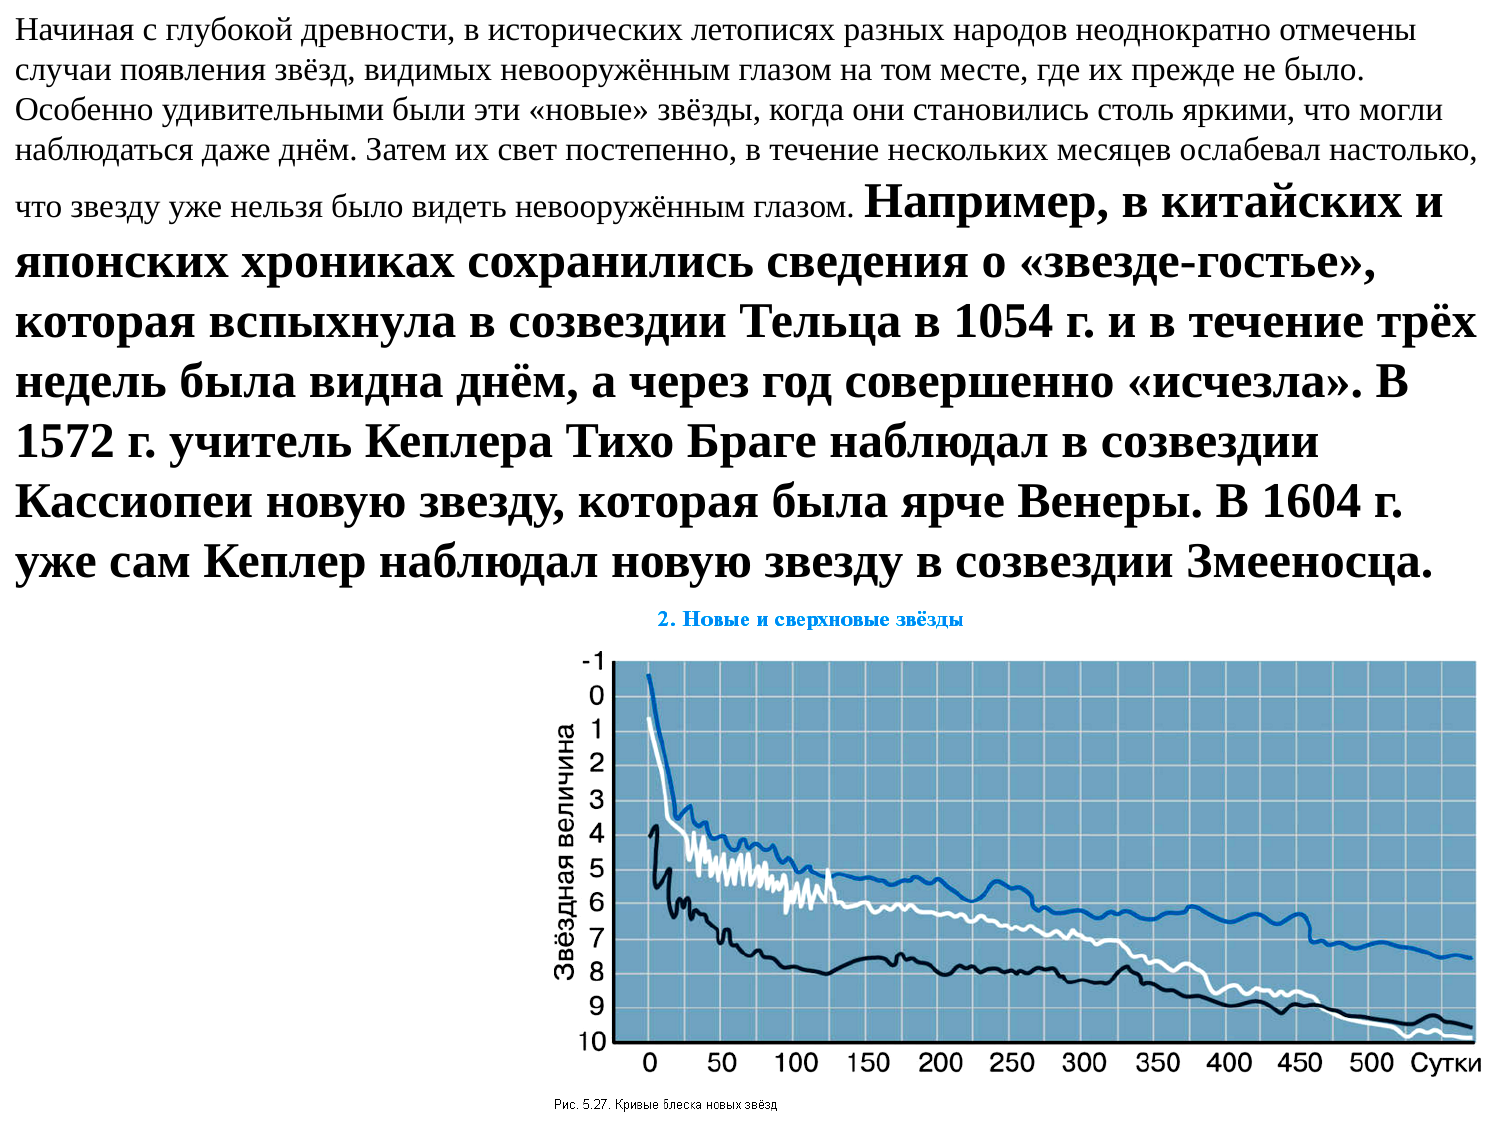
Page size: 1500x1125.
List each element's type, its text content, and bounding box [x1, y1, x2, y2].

text_box Начиная с глубокой древности, в исторических летописях разных народов неоднократно отмечены случаи появления звёзд, видимых невооружённым глазом на том месте, где их прежде не было. Особенно удивительными были эти «новые» звёзды, когда они становились столь яркими, что могли наблюдаться даже днём. Затем их свет постепенно, в течение нескольких месяцев ослабевал настолько, что звезду уже нельзя было видеть невооружённым глазом. Например, в китайских и японских хрониках сохранились сведения о «звезде-гостье», которая вспыхнула в созвездии Тельца в 1054 г. и в течение трёх недель была видна днём, а через год совершенно «исчезла». В 1572 г. учитель Кеплера Тихо Браге наблюдал в созвездии Кассиопеи новую звезду, которая была ярче Венеры. В 1604 г. уже сам Кеплер наблюдал новую звезду в созвездии Змееносца. [0, 0, 1500, 595]
picture [538, 604, 1500, 1125]
